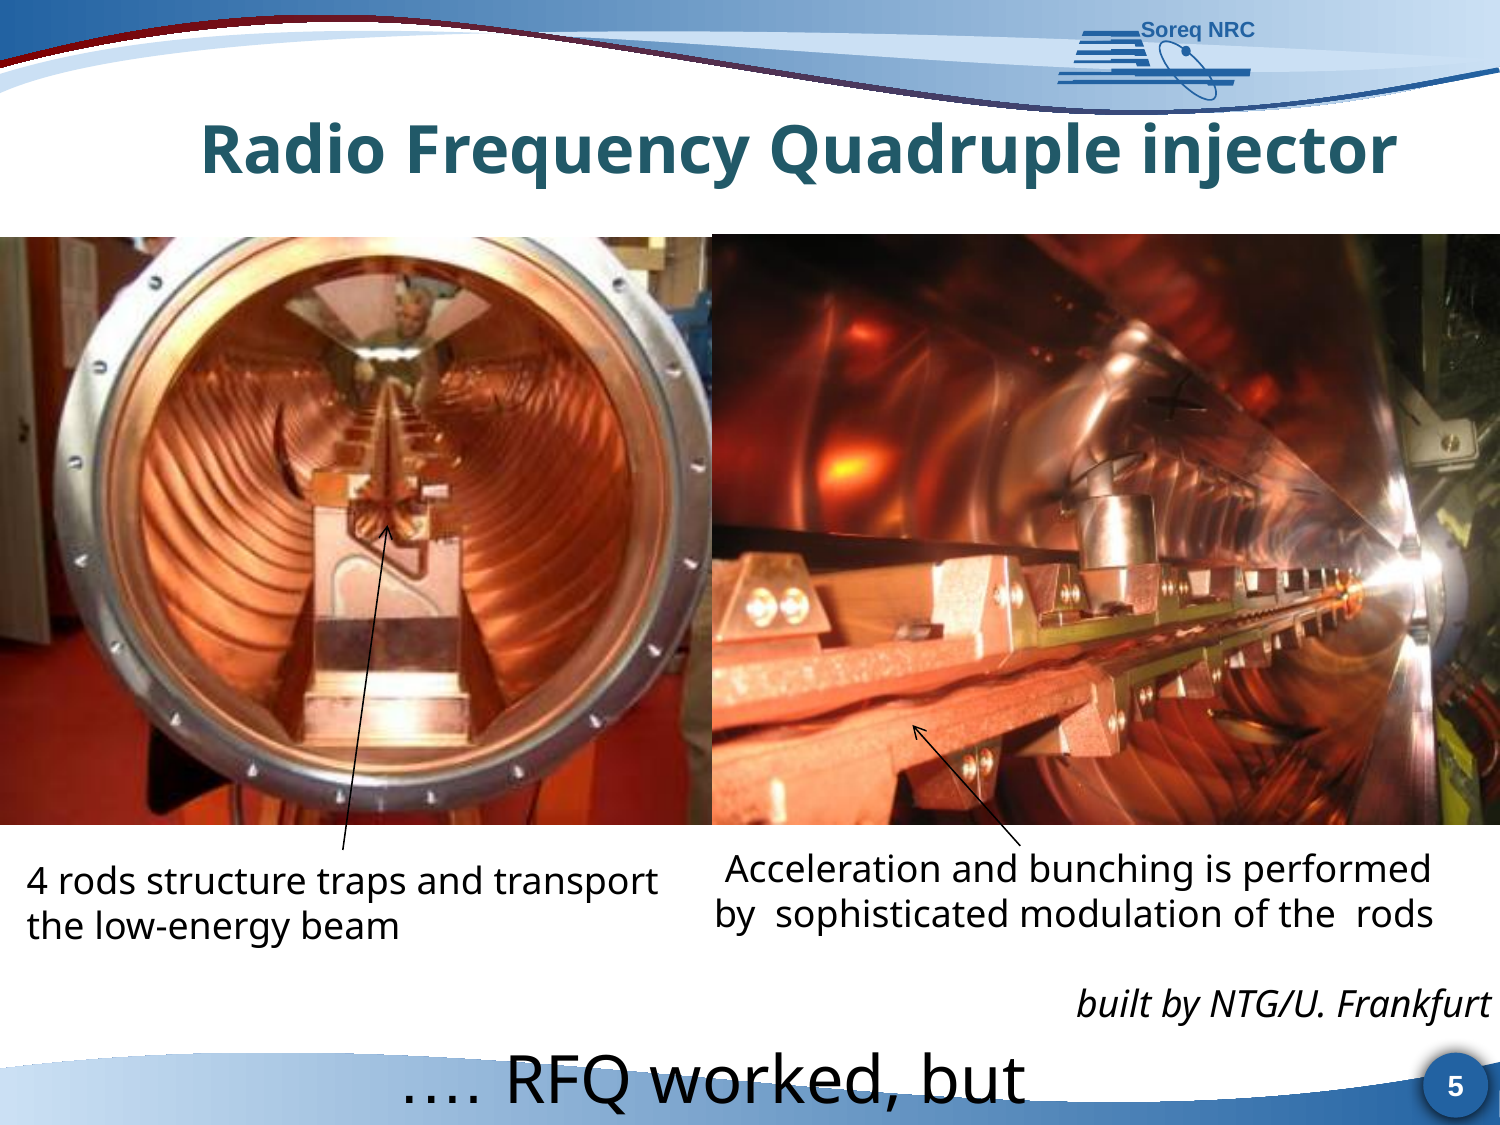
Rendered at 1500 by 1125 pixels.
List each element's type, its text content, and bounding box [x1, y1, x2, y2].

text_box 4 rods structure traps and transport the low-energy beam [11, 849, 674, 955]
text_box Radio Frequency Quadruple injector [135, 99, 1464, 195]
picture [0, 237, 712, 826]
text_box RFQ worked, but …. [385, 1029, 1060, 1124]
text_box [712, 234, 1500, 944]
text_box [336, 524, 388, 851]
text_box built by NTG/U. Frankfurt [1061, 972, 1500, 1033]
